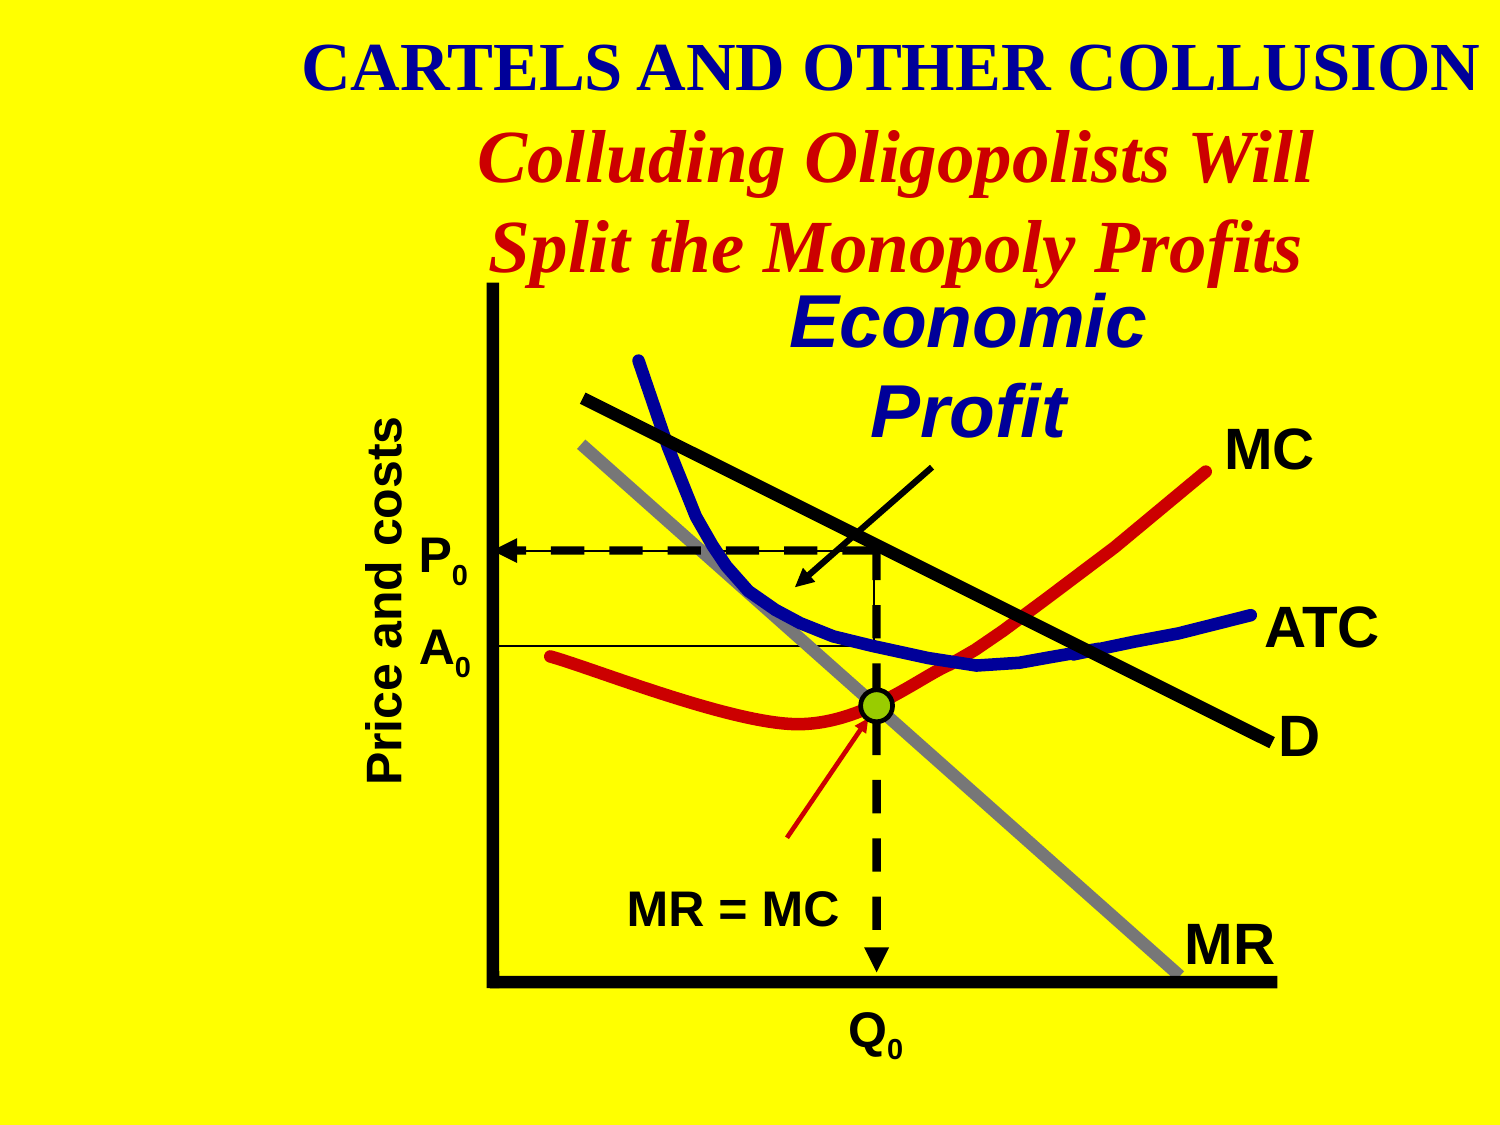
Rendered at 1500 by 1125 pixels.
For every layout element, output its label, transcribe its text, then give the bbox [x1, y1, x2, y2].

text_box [343, 264, 1436, 1065]
text_box Colluding Oligopolists Will Split the Monopoly Profits [344, 112, 1448, 295]
text_box CARTELS AND OTHER COLLUSION [286, 14, 1497, 112]
